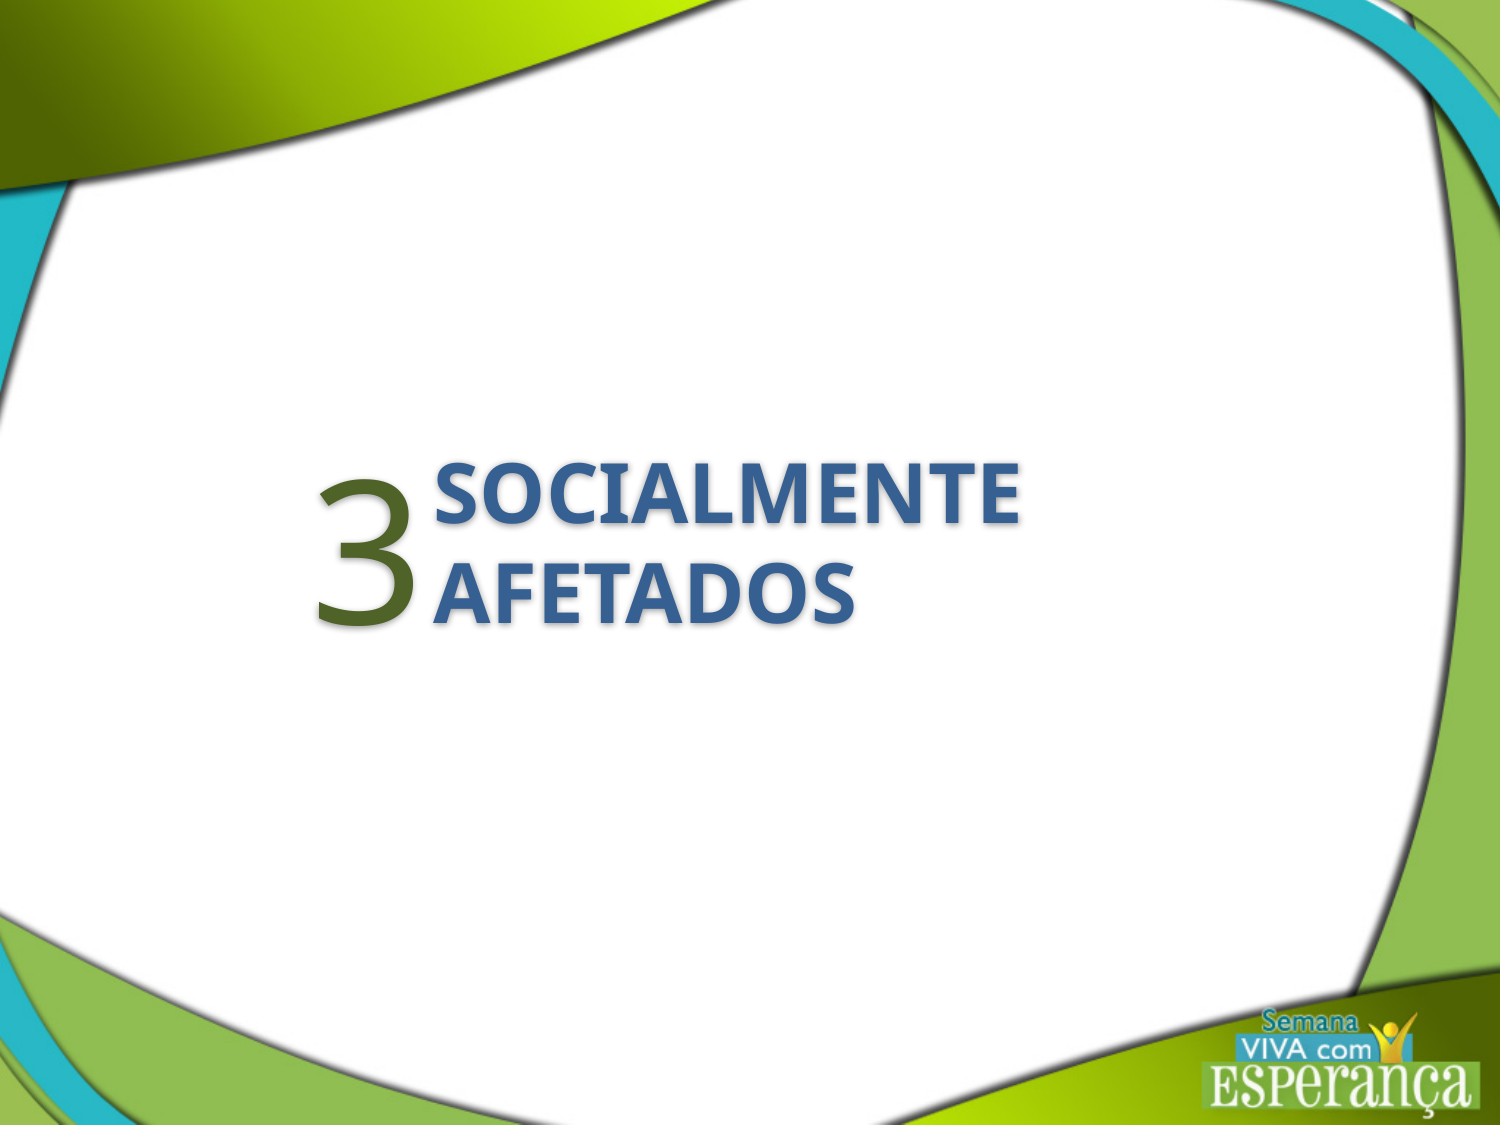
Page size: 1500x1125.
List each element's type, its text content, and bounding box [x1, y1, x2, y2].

text_box 3 [295, 416, 377, 673]
text_box SOCIALMENTE AFETADOS [418, 432, 1200, 648]
picture [0, 0, 1500, 1125]
